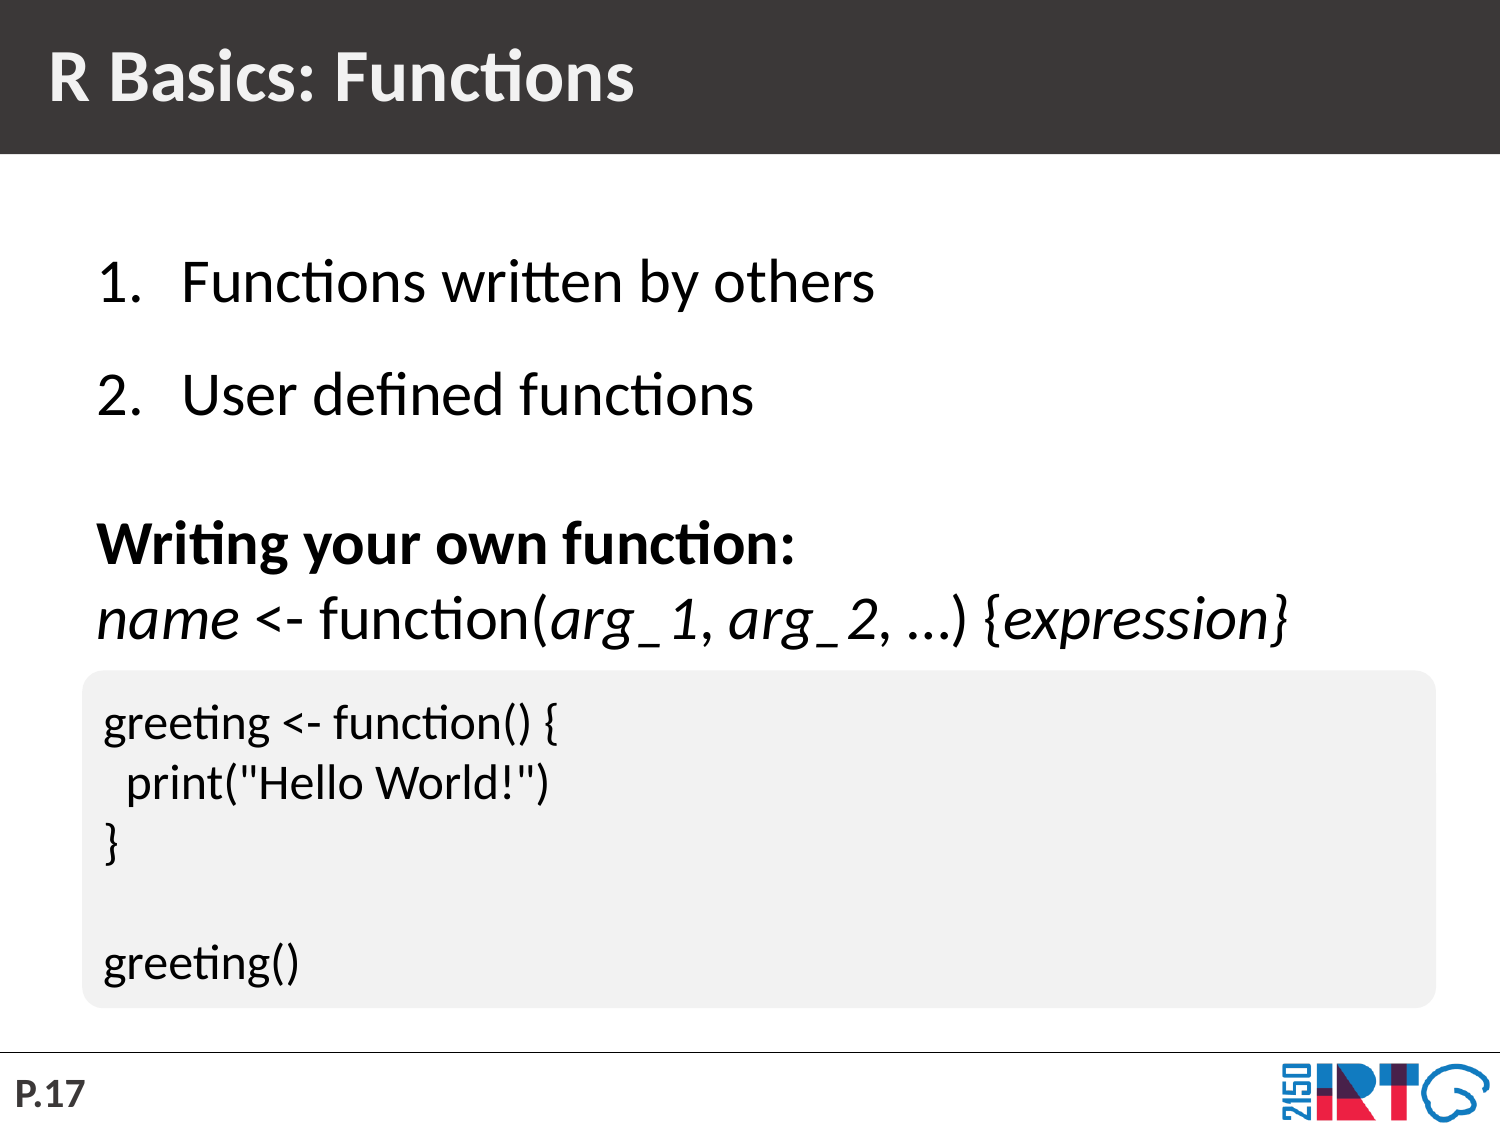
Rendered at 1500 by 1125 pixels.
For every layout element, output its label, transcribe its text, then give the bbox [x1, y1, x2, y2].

text_box P.17 [0, 1058, 110, 1123]
picture [1277, 1058, 1492, 1125]
text_box greeting <- function() { print("Hello World!") } greeting() [81, 669, 1438, 1010]
title R Basics: Functions [0, 0, 1500, 155]
text_box Functions written by others User defined functions Writing your own function: name <- function(arg_1, arg_2, …) {expression} [82, 195, 1436, 660]
